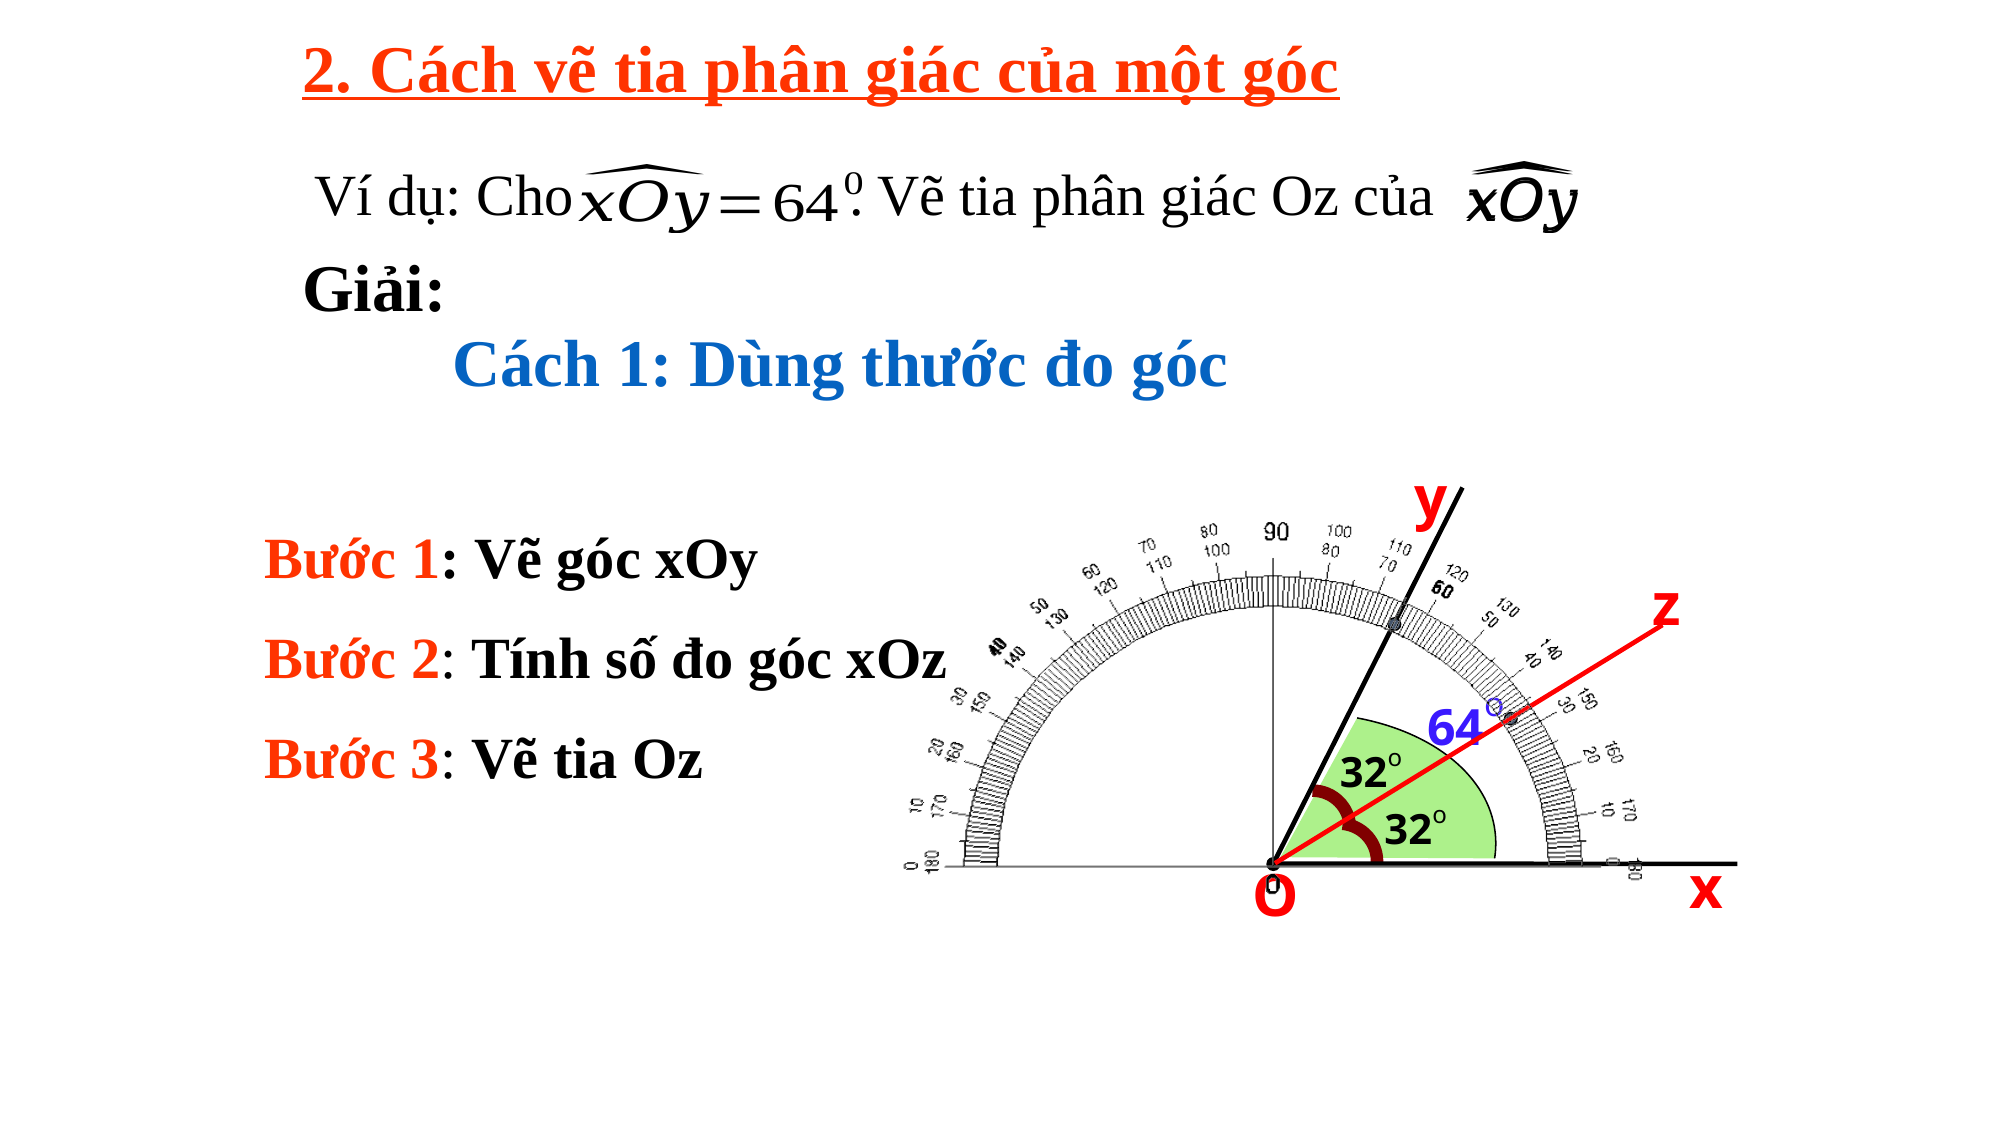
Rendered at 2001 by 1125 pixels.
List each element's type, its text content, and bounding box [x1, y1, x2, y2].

text_box Bước 2: Tính số đo góc xOz [249, 612, 895, 698]
text_box Bước 3: Vẽ tia Oz [249, 712, 788, 798]
text_box O [1237, 899, 1325, 936]
text_box Bước 1: Vẽ góc xOy [249, 512, 1050, 598]
text_box Ví dụ: Cho . Vẽ tia phân giác Oz của [299, 149, 1725, 235]
text_box x [1674, 842, 1763, 928]
text_box y [1399, 452, 1488, 513]
picture [895, 513, 1647, 899]
text_box Giải: [287, 237, 500, 333]
text_box 2. Cách vẽ tia phân giác của một góc [287, 18, 1688, 114]
text_box z [1647, 560, 1725, 645]
text_box Cách 1: Dùng thước đo góc [437, 312, 1425, 408]
